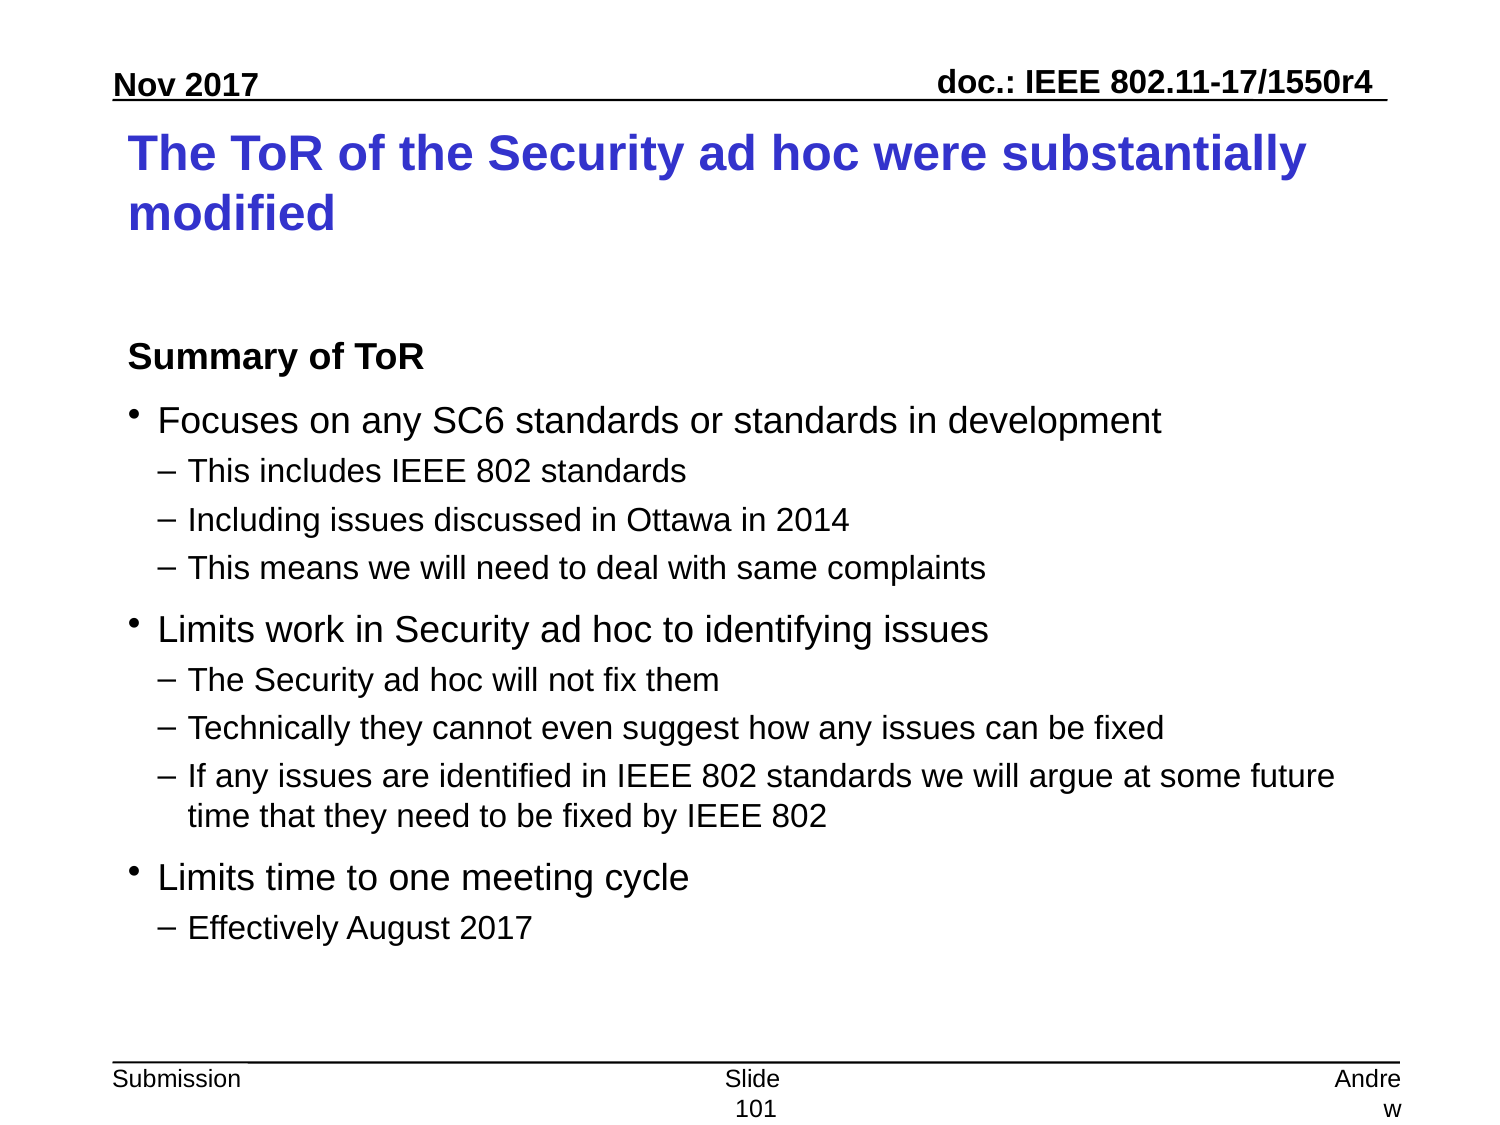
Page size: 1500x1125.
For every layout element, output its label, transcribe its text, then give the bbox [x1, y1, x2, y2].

title The ToR of the Security ad hoc were substantially modified [112, 112, 1388, 288]
list Summary of ToR Focuses on any SC6 standards or standards in development This includes IEEE 802 standards Including issues discussed in Ottawa in 2014 This means we will need to deal with same complaints Limits work in Security ad hoc to identifying issues The Security ad hoc will not fix them Technically they cannot even suggest how any issues can be fixed If any issues are identified in IEEE 802 standards we will argue at some future time that they need to be fixed by IEEE 802 Limits time to one meeting cycle Effectively August 2017 [112, 324, 1388, 1000]
footer Andrew Myles, Cisco [1320, 1061, 1402, 1093]
slide_number Slide 101 [709, 1061, 803, 1093]
